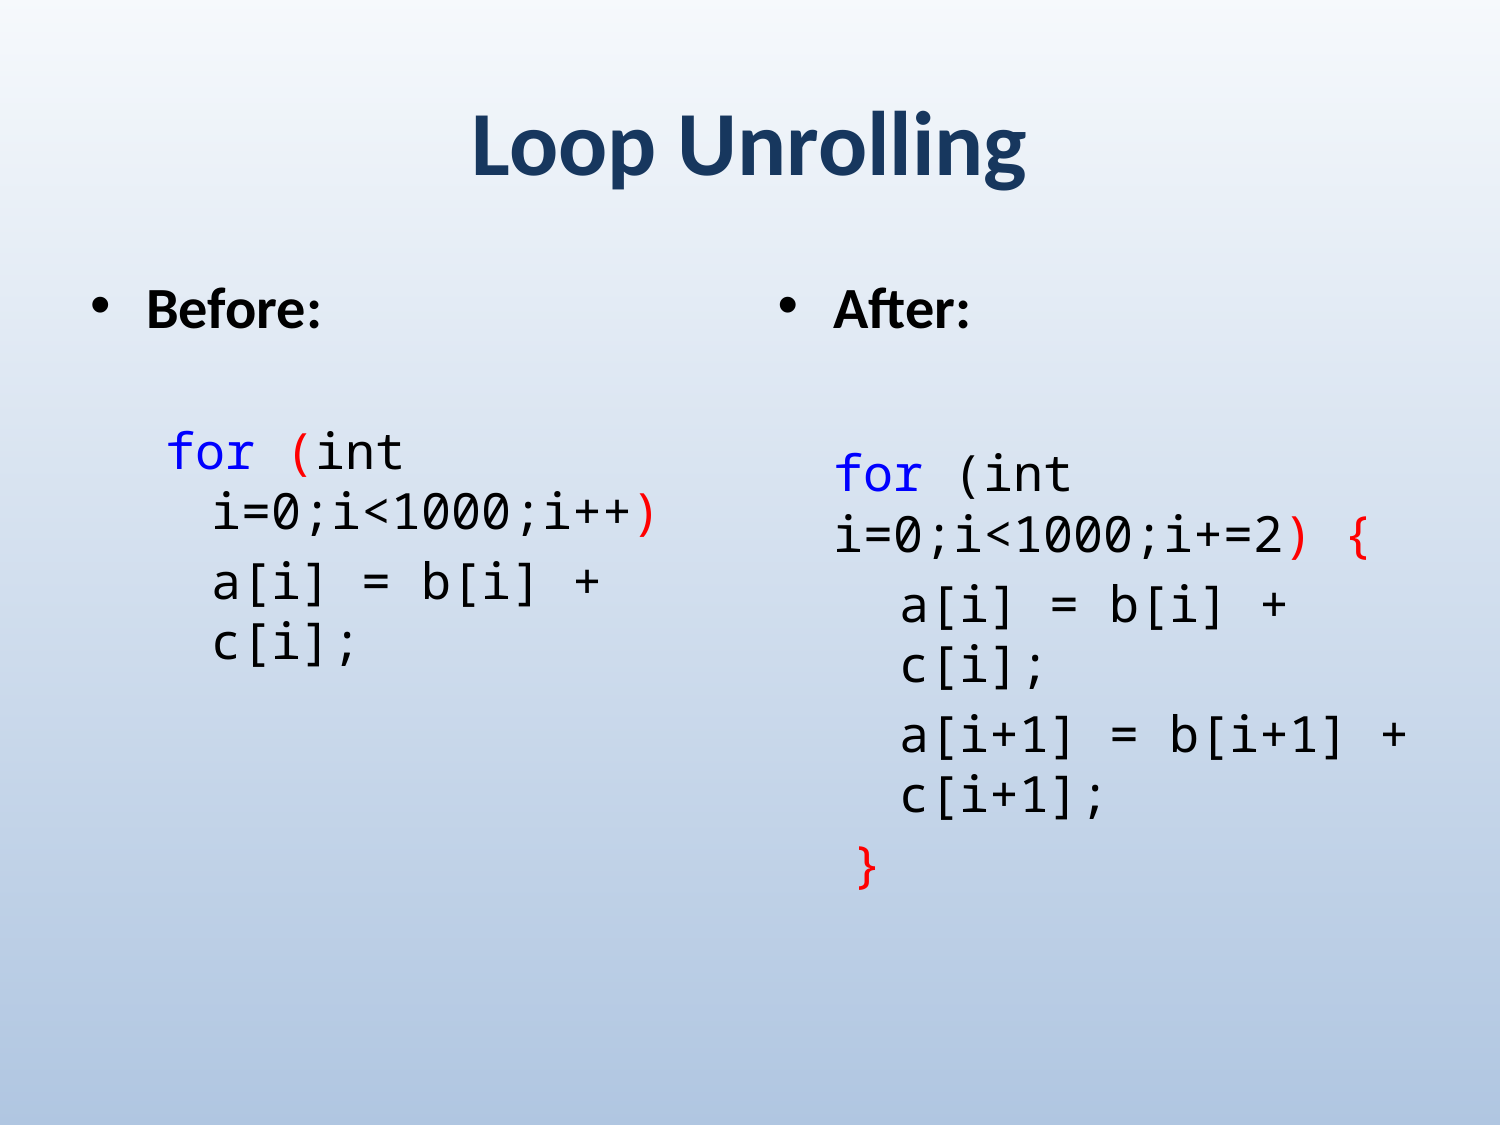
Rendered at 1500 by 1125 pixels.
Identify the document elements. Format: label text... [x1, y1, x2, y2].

list Before: for (int i=0;i<1000;i++) a[i] = b[i] + c[i]; [75, 262, 738, 1005]
title Loop Unrolling [75, 45, 1425, 233]
list After: for (int i=0;i<1000;i+=2) { a[i] = b[i] + c[i]; a[i+1] = b[i+1] + c[i+1]; } [762, 262, 1425, 1005]
